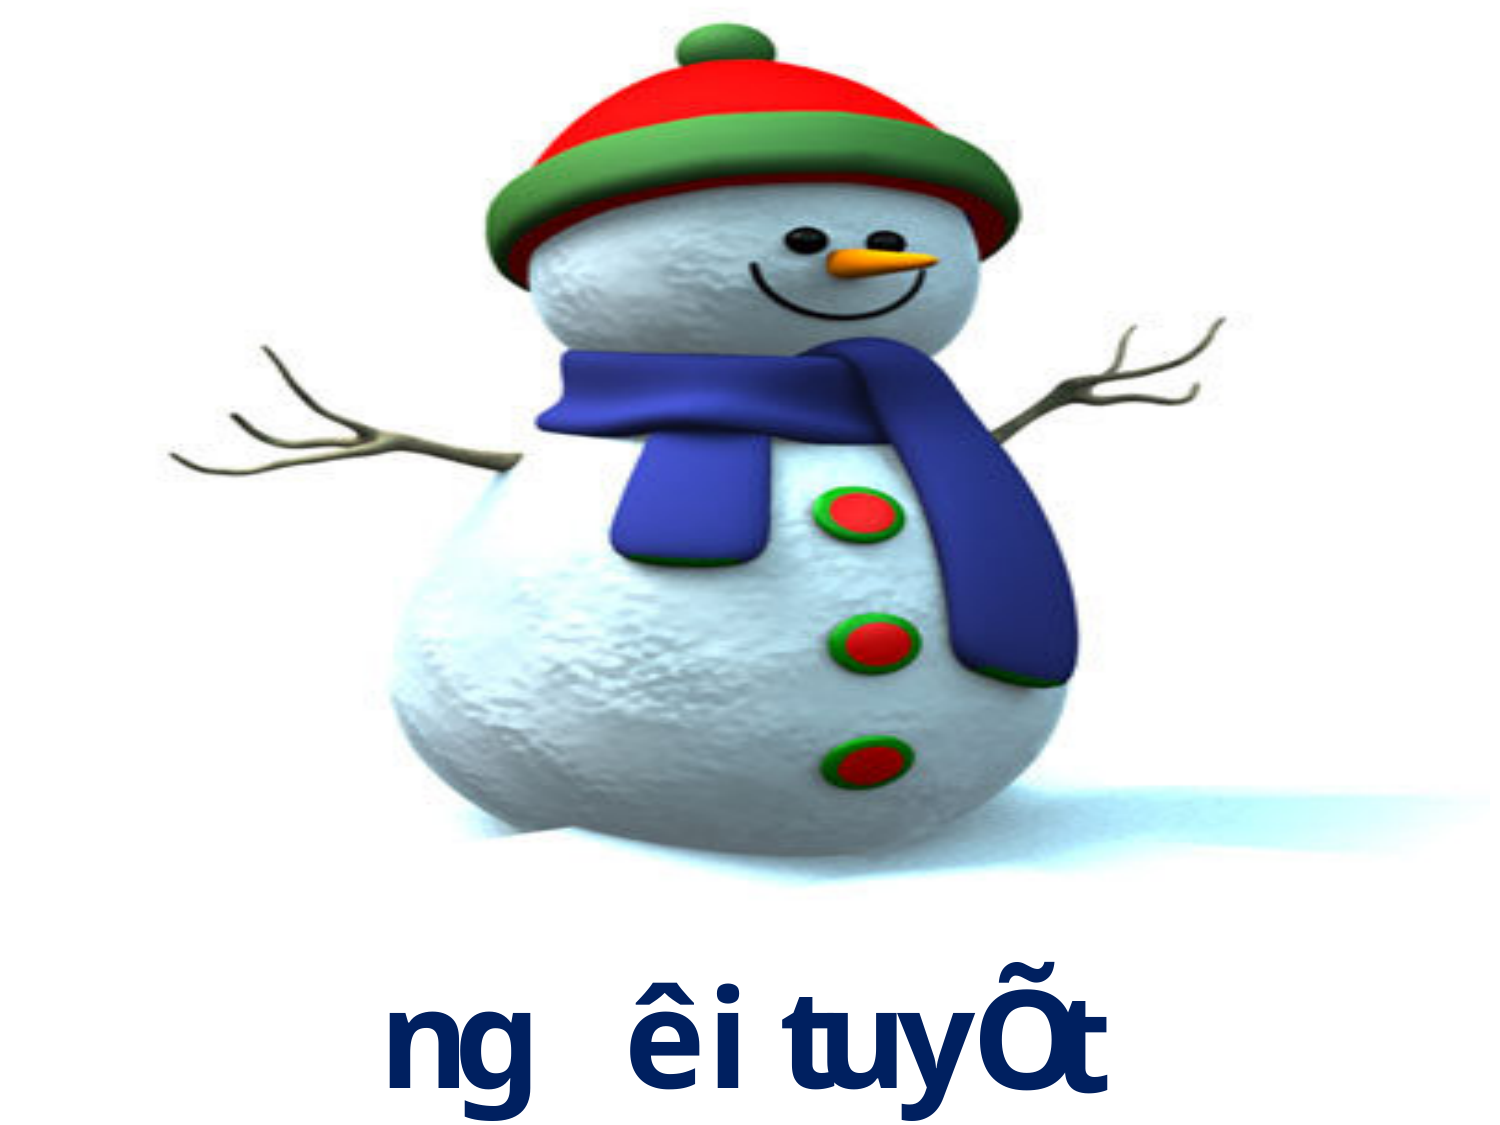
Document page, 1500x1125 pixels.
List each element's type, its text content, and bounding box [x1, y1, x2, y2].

text_box ê [609, 945, 692, 1123]
text_box g [439, 945, 527, 1123]
text_box t [764, 945, 802, 1123]
text_box u [802, 945, 882, 1123]
text_box Õ [957, 945, 1070, 1125]
picture [10, 0, 1490, 938]
text_box t [1070, 948, 1113, 1125]
text_box i [692, 945, 743, 1123]
text_box n [364, 945, 439, 1123]
text_box y [882, 945, 957, 1123]
text_box ­ [527, 945, 609, 1123]
